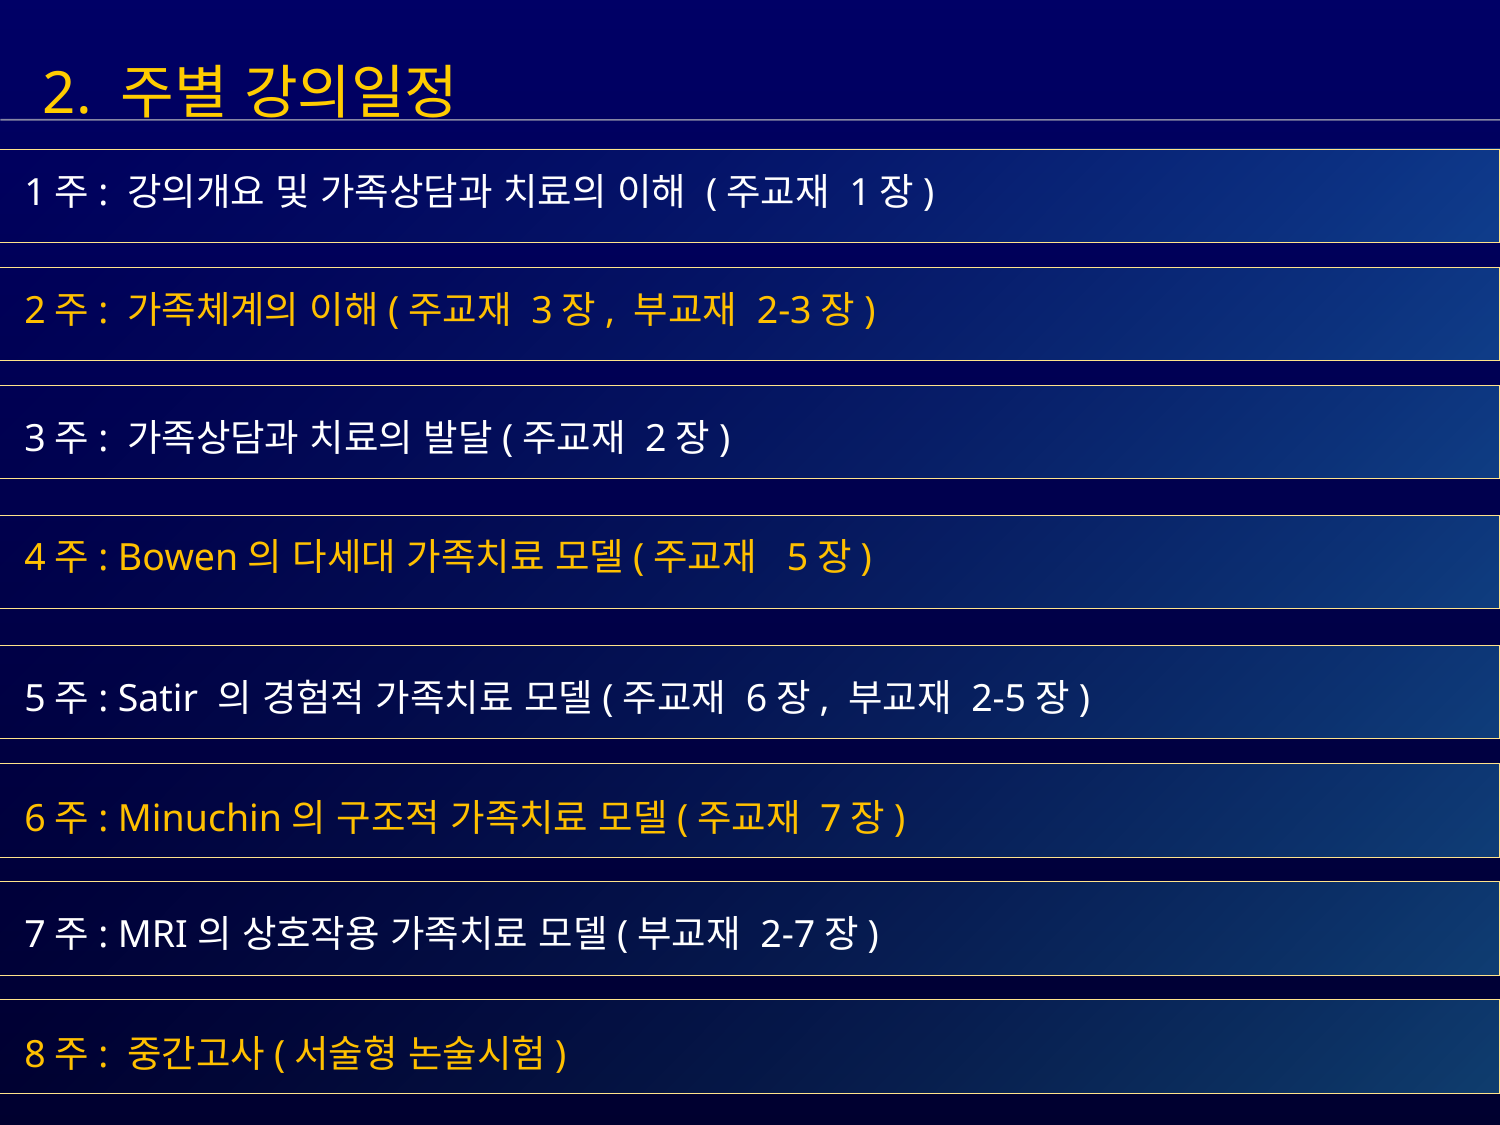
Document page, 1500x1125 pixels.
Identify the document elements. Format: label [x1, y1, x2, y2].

text_box [0, 47, 1500, 1095]
